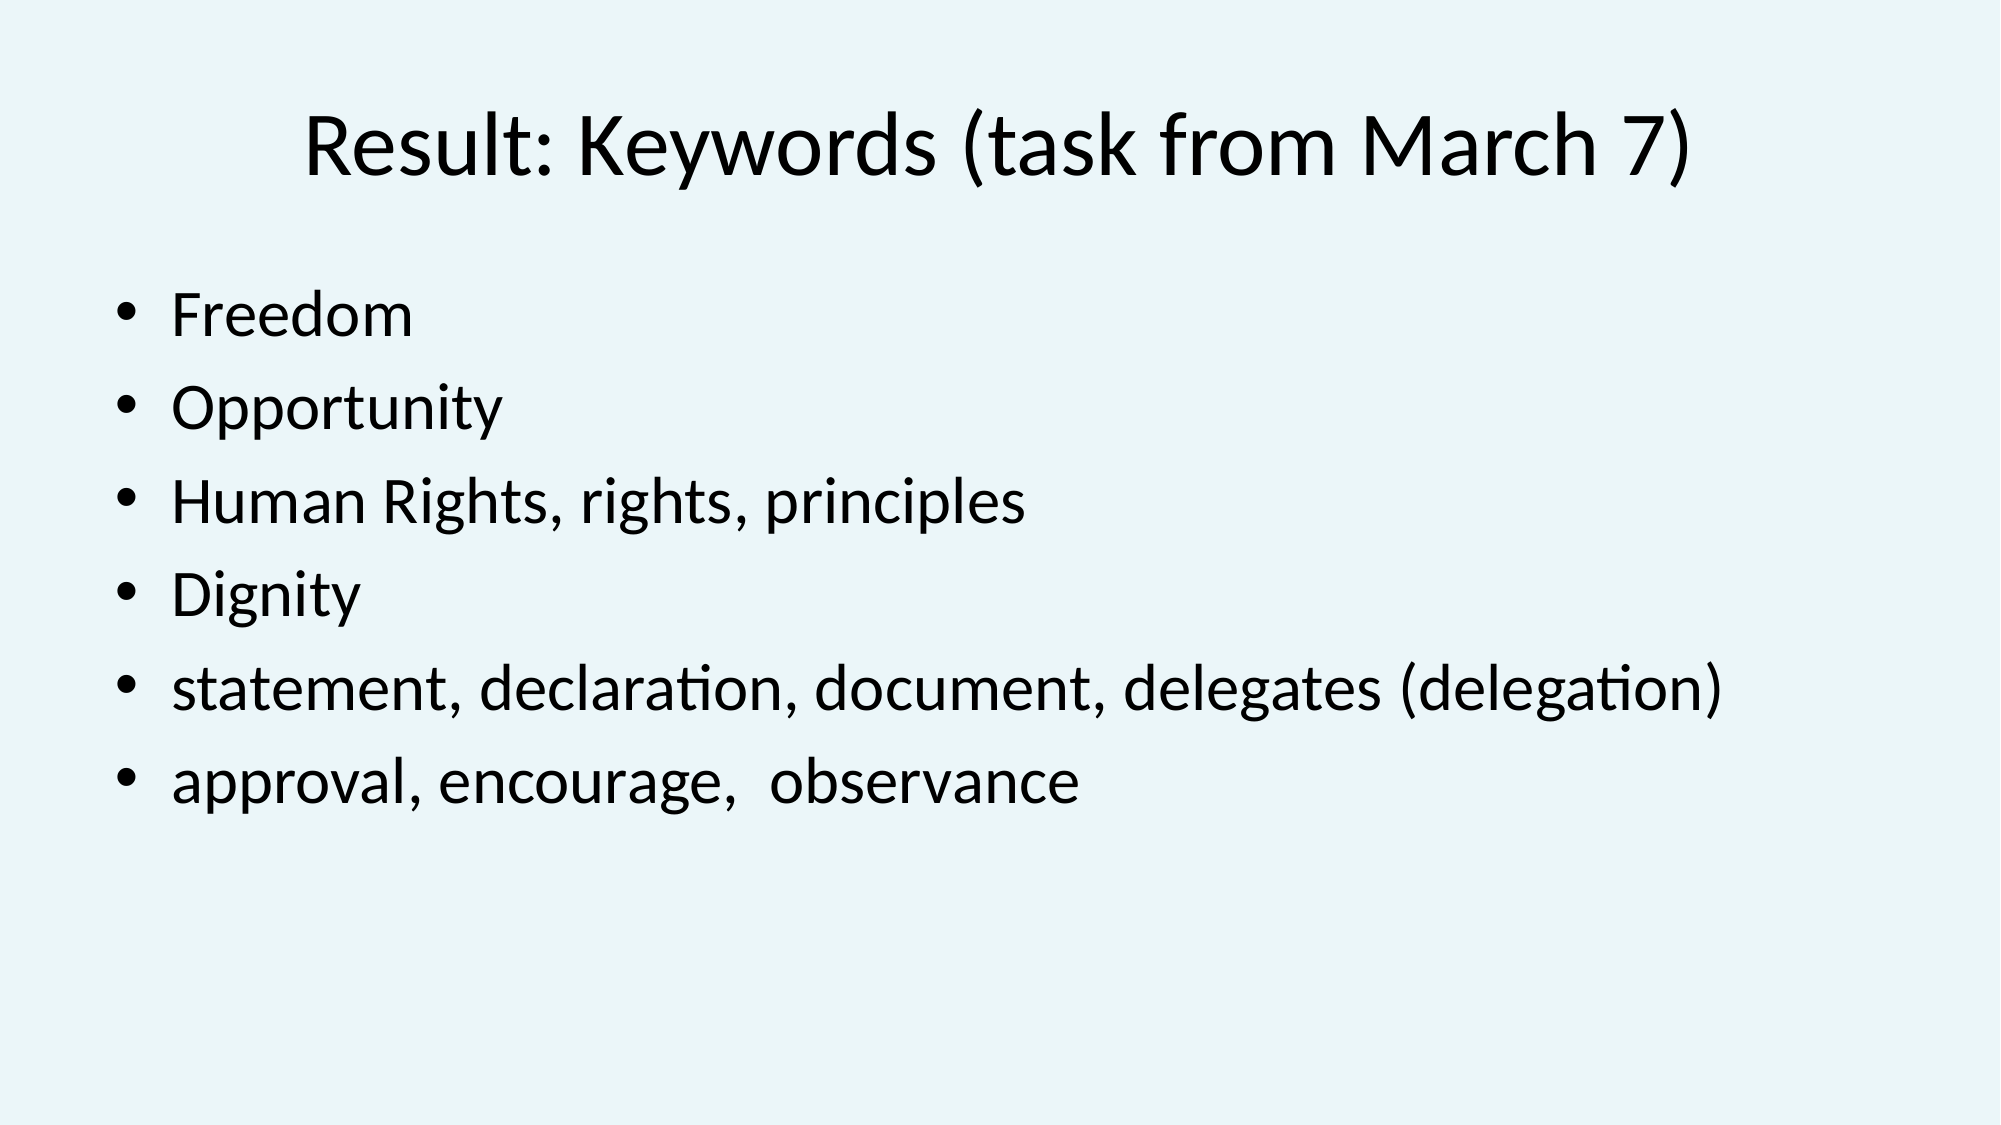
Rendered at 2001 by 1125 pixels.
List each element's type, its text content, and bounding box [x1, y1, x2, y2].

list Freedom Opportunity Human Rights, rights, principles Dignity statement, declaration, document, delegates (delegation) approval, encourage, observance [99, 262, 1900, 1005]
title Result: Keywords (task from March 7) [99, 45, 1900, 233]
